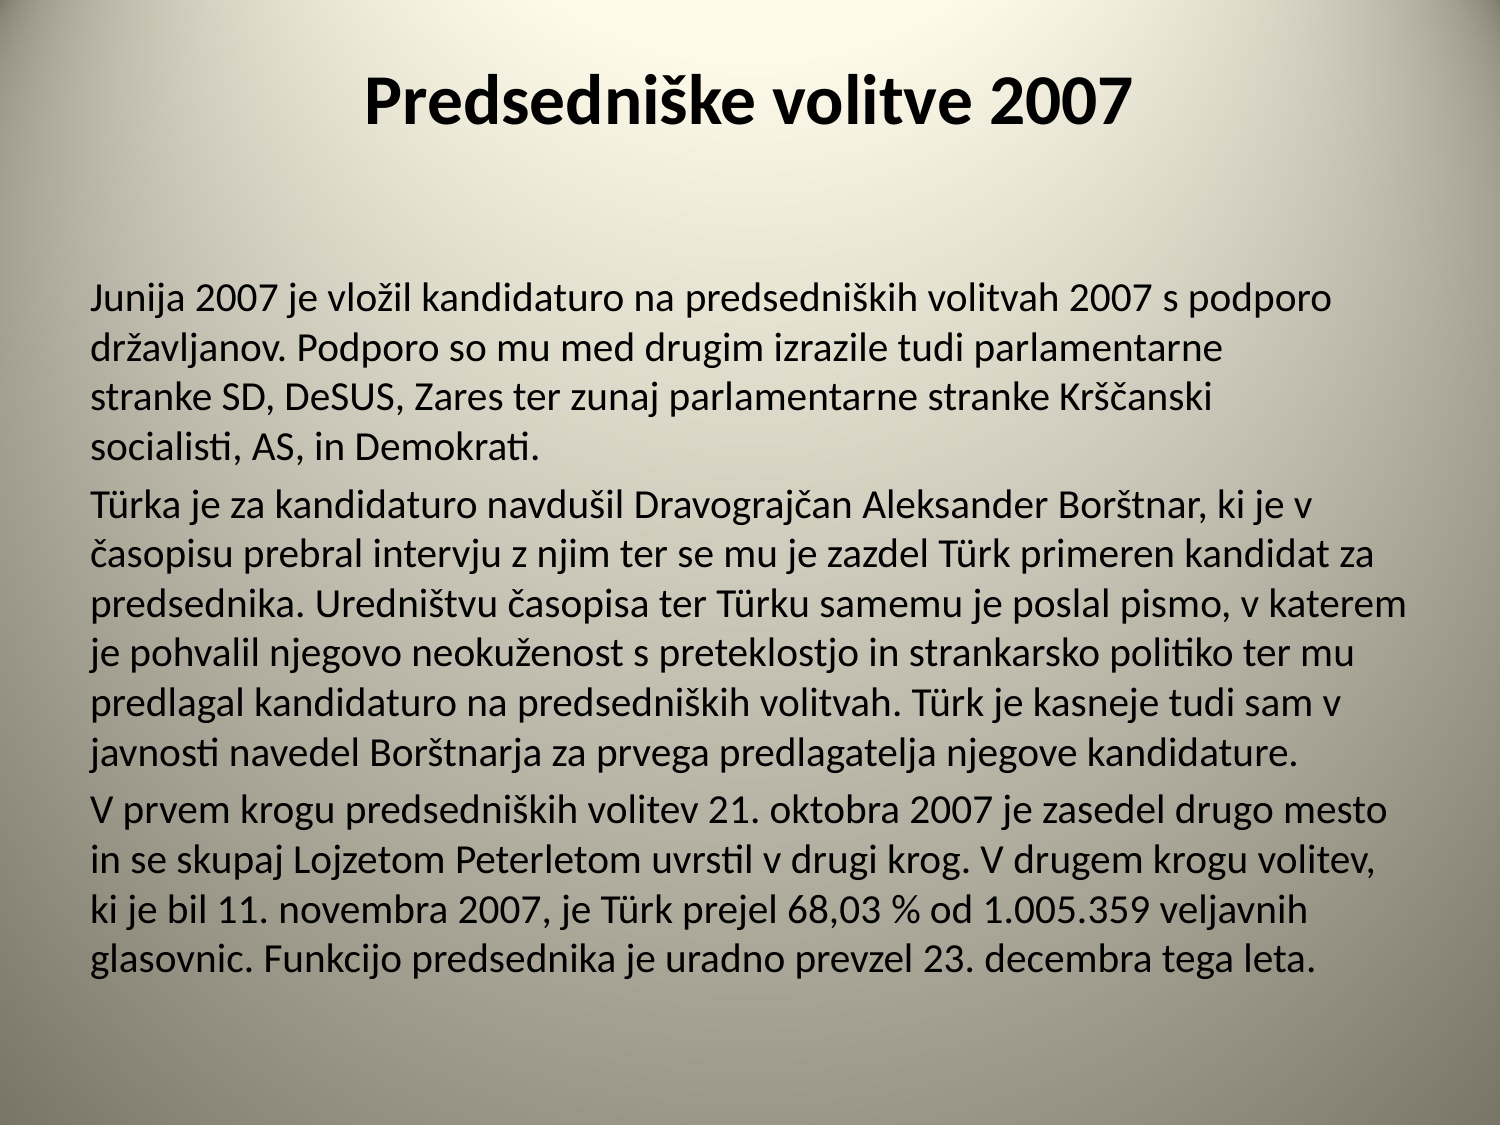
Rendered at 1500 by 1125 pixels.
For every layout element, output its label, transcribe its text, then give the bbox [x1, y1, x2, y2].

list Junija 2007 je vložil kandidaturo na predsedniških volitvah 2007 s podporo državljanov. Podporo so mu med drugim izrazile tudi parlamentarne stranke SD, DeSUS, Zares ter zunaj parlamentarne stranke Krščanski socialisti, AS, in Demokrati. Türka je za kandidaturo navdušil Dravograjčan Aleksander Borštnar, ki je v časopisu prebral intervju z njim ter se mu je zazdel Türk primeren kandidat za predsednika. Uredništvu časopisa ter Türku samemu je poslal pismo, v katerem je pohvalil njegovo neokuženost s preteklostjo in strankarsko politiko ter mu predlagal kandidaturo na predsedniških volitvah. Türk je kasneje tudi sam v javnosti navedel Borštnarja za prvega predlagatelja njegove kandidature. V prvem krogu predsedniških volitev 21. oktobra 2007 je zasedel drugo mesto in se skupaj Lojzetom Peterletom uvrstil v drugi krog. V drugem krogu volitev, ki je bil 11. novembra 2007, je Türk prejel 68,03 % od 1.005.359 veljavnih glasovnic. Funkcijo predsednika je uradno prevzel 23. decembra tega leta. [75, 262, 1425, 1005]
title Predsedniške volitve 2007 [75, 45, 1425, 233]
picture [0, 0, 1500, 1125]
